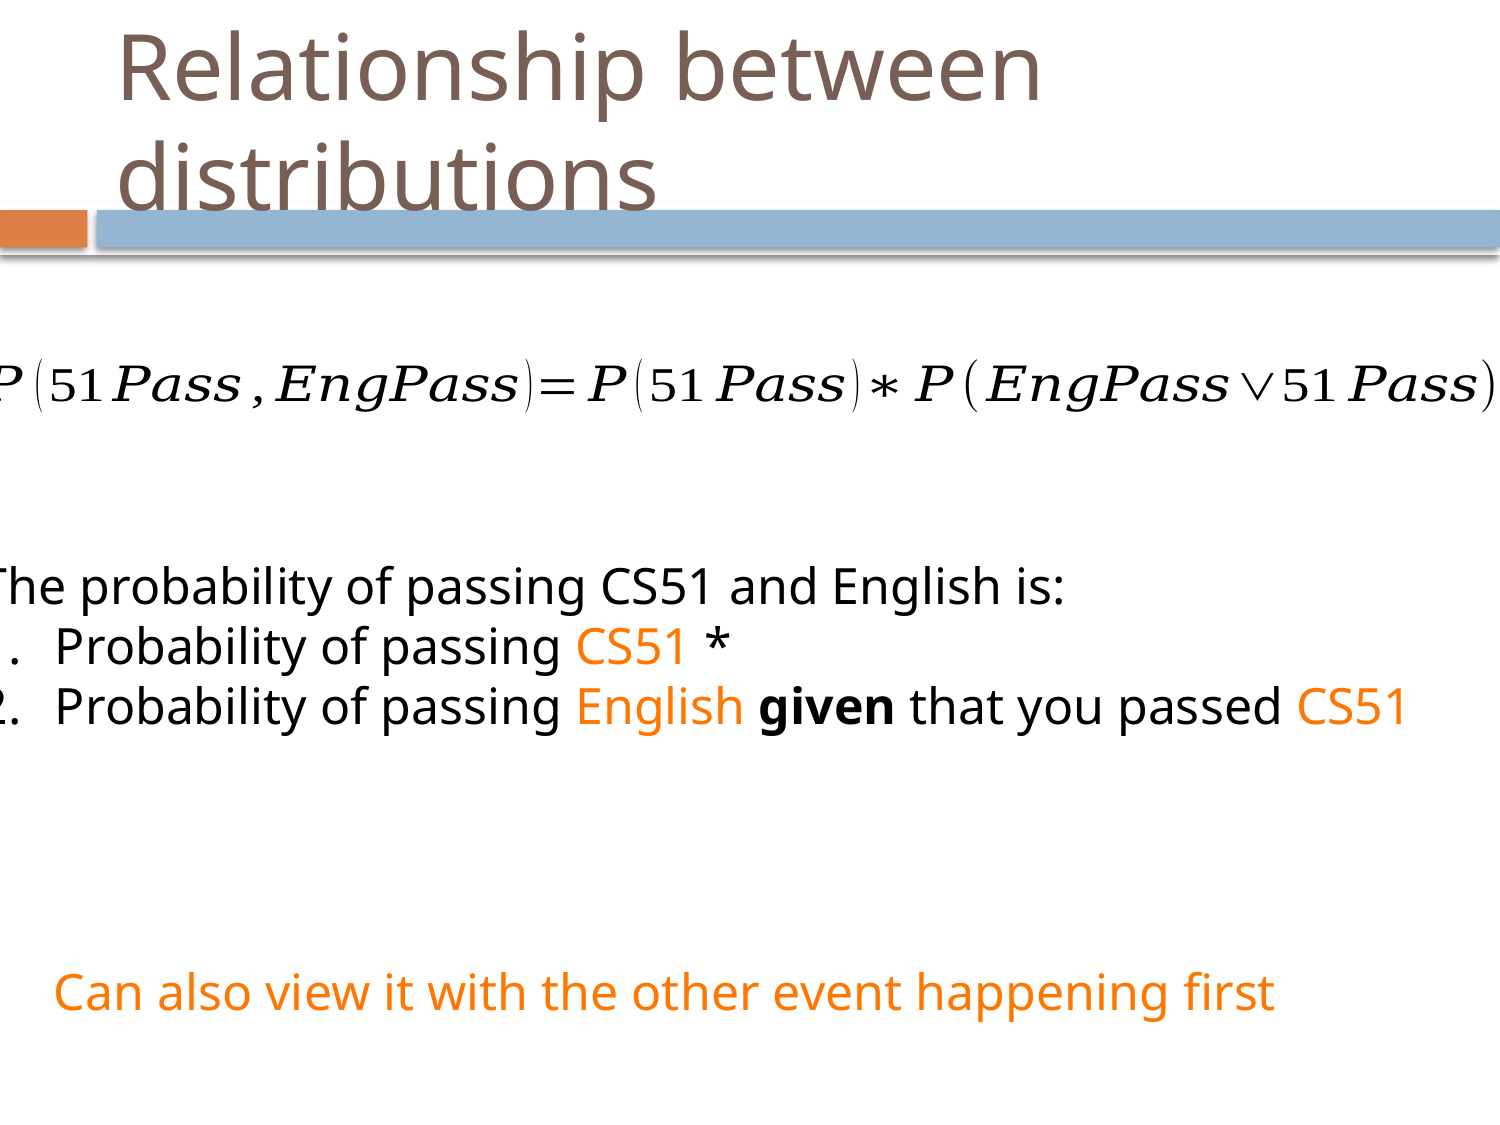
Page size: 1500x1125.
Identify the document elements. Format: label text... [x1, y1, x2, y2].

text_box Can also view it with the other event happening first [39, 953, 1292, 1029]
title Relationship between distributions [100, 37, 1438, 200]
text_box The probability of passing CS51 and English is: Probability of passing CS51 * Probability of passing English given that you passed CS51 [0, 486, 1427, 742]
